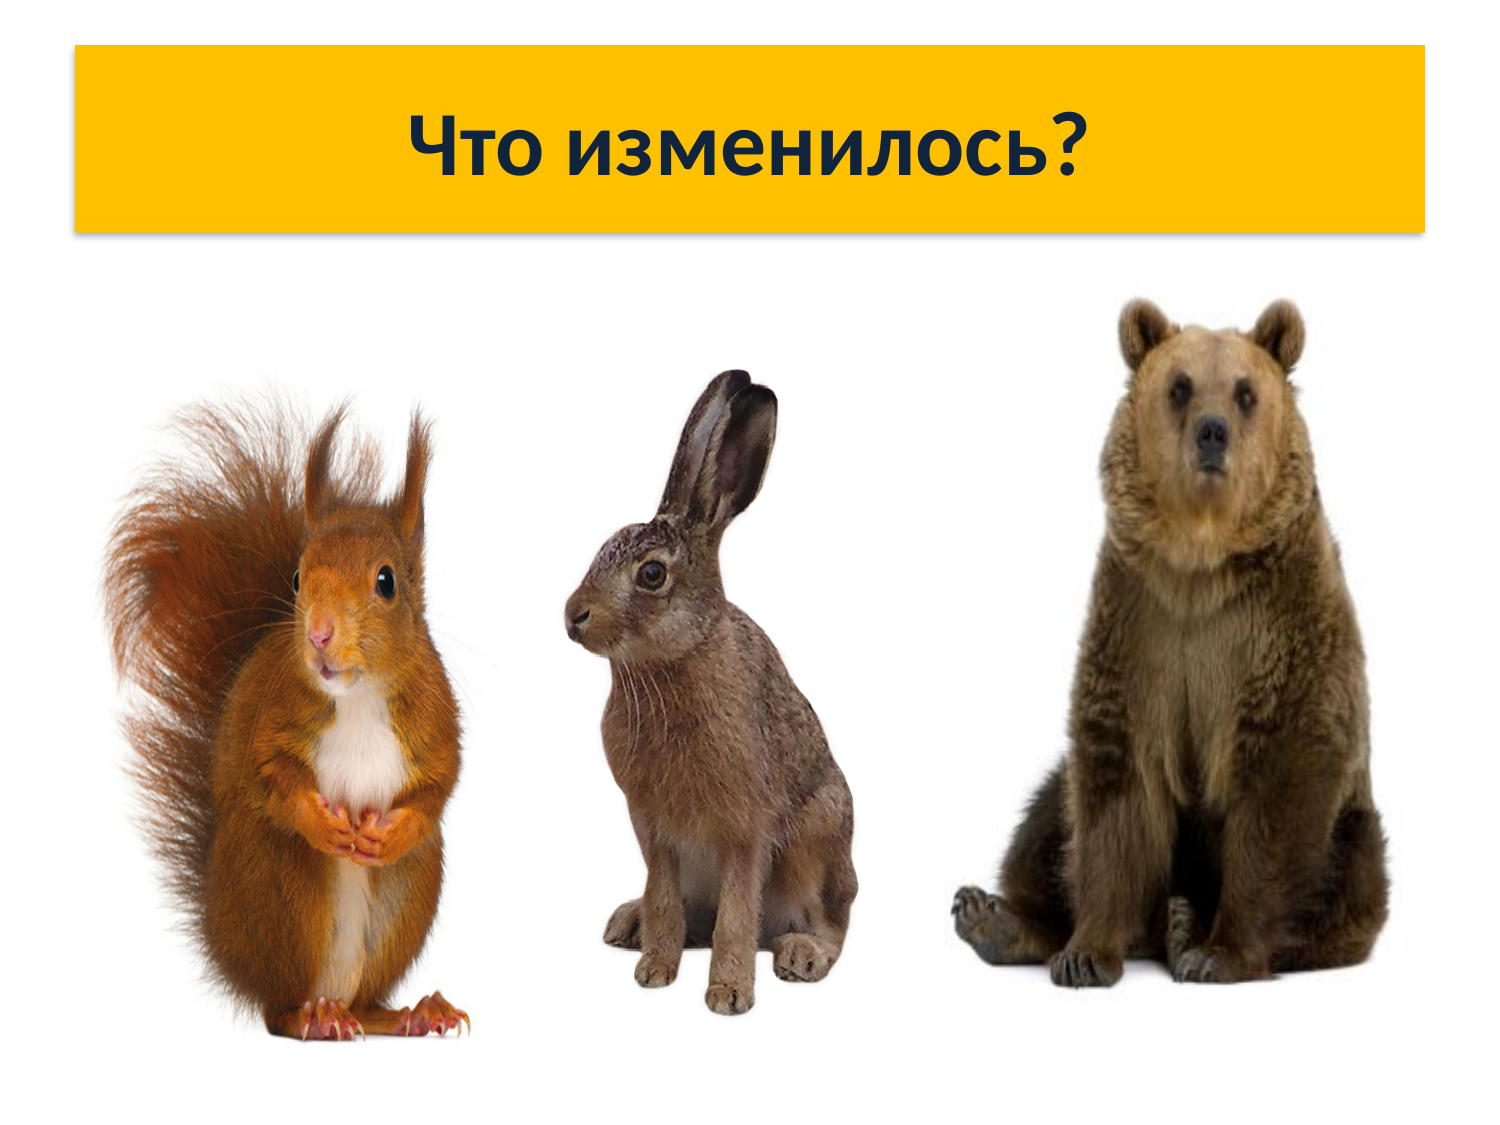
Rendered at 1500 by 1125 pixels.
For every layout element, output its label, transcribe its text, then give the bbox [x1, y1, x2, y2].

title Что изменилось? [75, 45, 1425, 233]
picture [41, 243, 1442, 1059]
